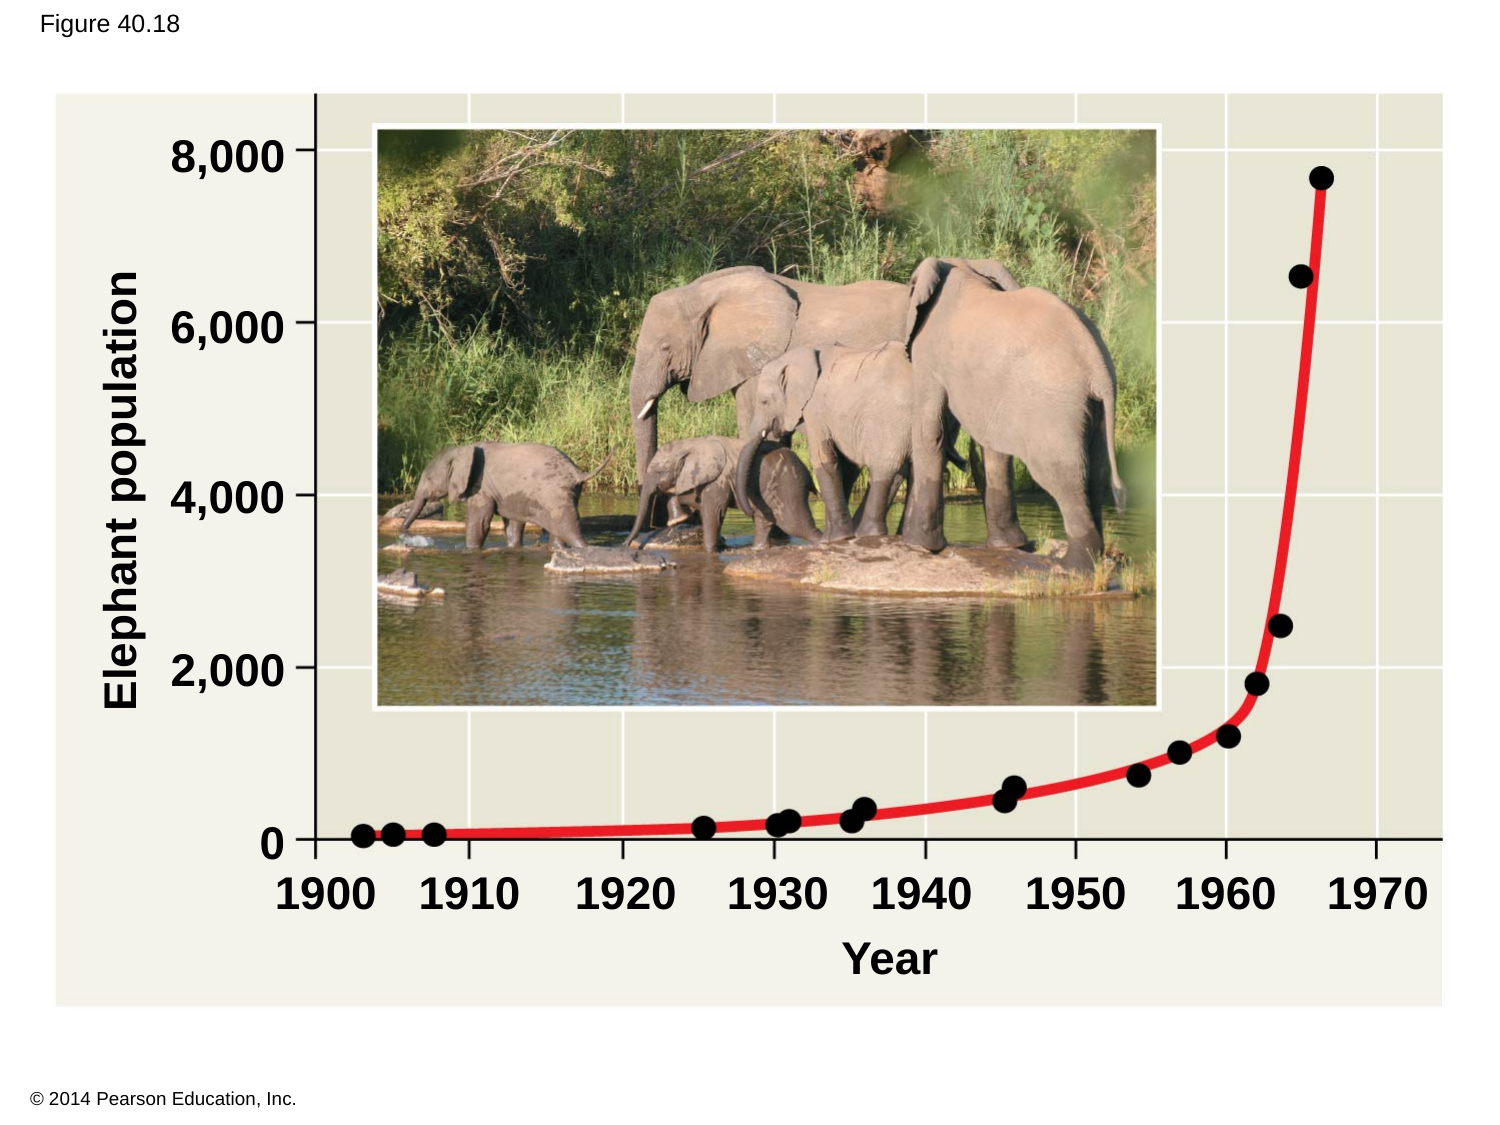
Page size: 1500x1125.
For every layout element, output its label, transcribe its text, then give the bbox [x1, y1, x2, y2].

title Figure 40.18 [24, 0, 350, 50]
picture [48, 86, 1452, 1013]
